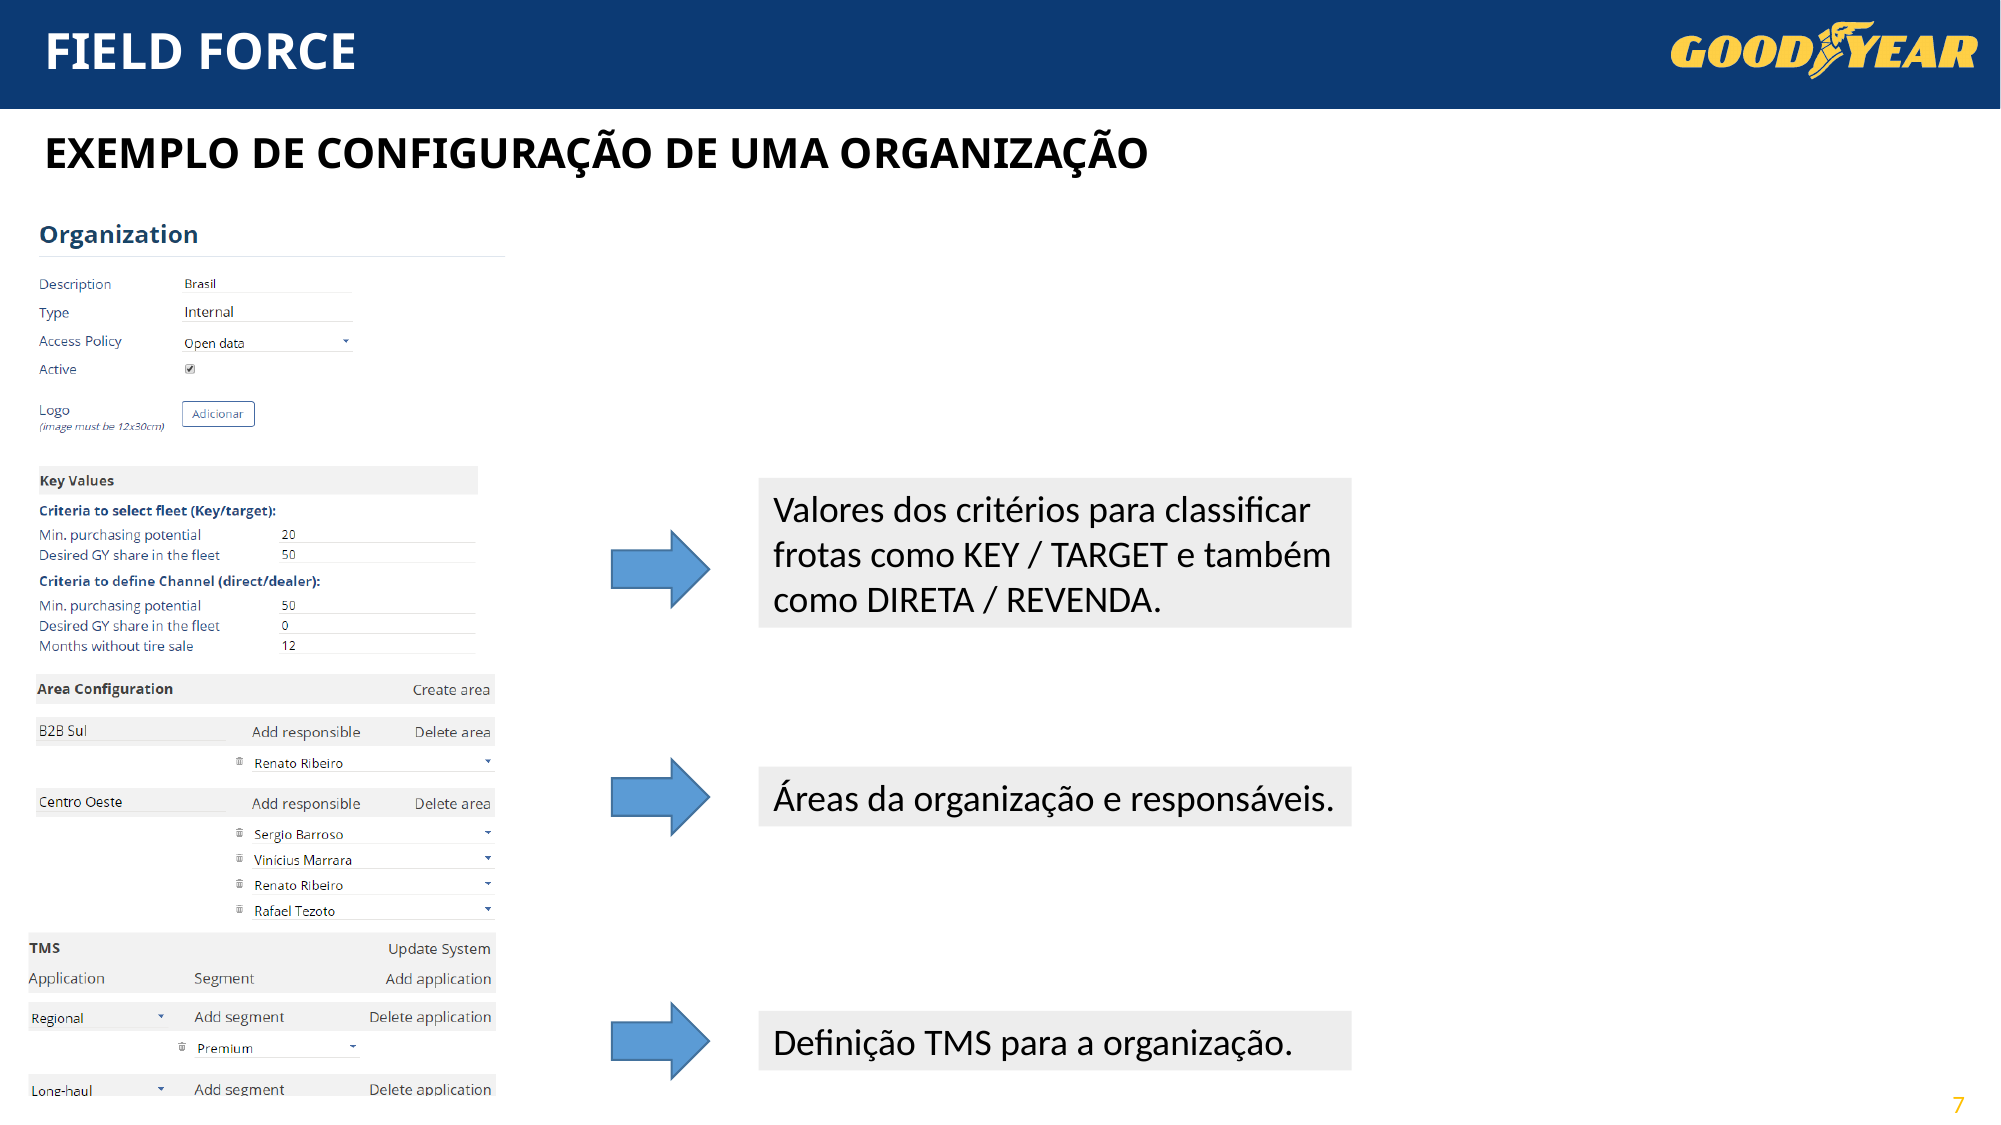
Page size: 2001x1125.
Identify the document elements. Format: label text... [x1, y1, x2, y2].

text_box Definição TMS para a organização. [758, 1010, 1352, 1071]
picture [16, 710, 506, 1096]
text_box [610, 757, 711, 838]
list EXEMPLO DE CONFIGURAÇÃO DE UMA ORGANIZAÇÃO [29, 125, 1982, 185]
text_box Áreas da organização e responsáveis. [758, 766, 1352, 827]
text_box [610, 529, 711, 610]
picture [29, 669, 506, 708]
title FIELD FORCE [29, 19, 1637, 90]
text_box [610, 1001, 711, 1082]
picture [1647, 9, 2001, 88]
text_box Valores dos critérios para classificar frotas como KEY / TARGET e também como DIRETA / REVENDA. [758, 477, 1352, 628]
picture [15, 212, 506, 666]
